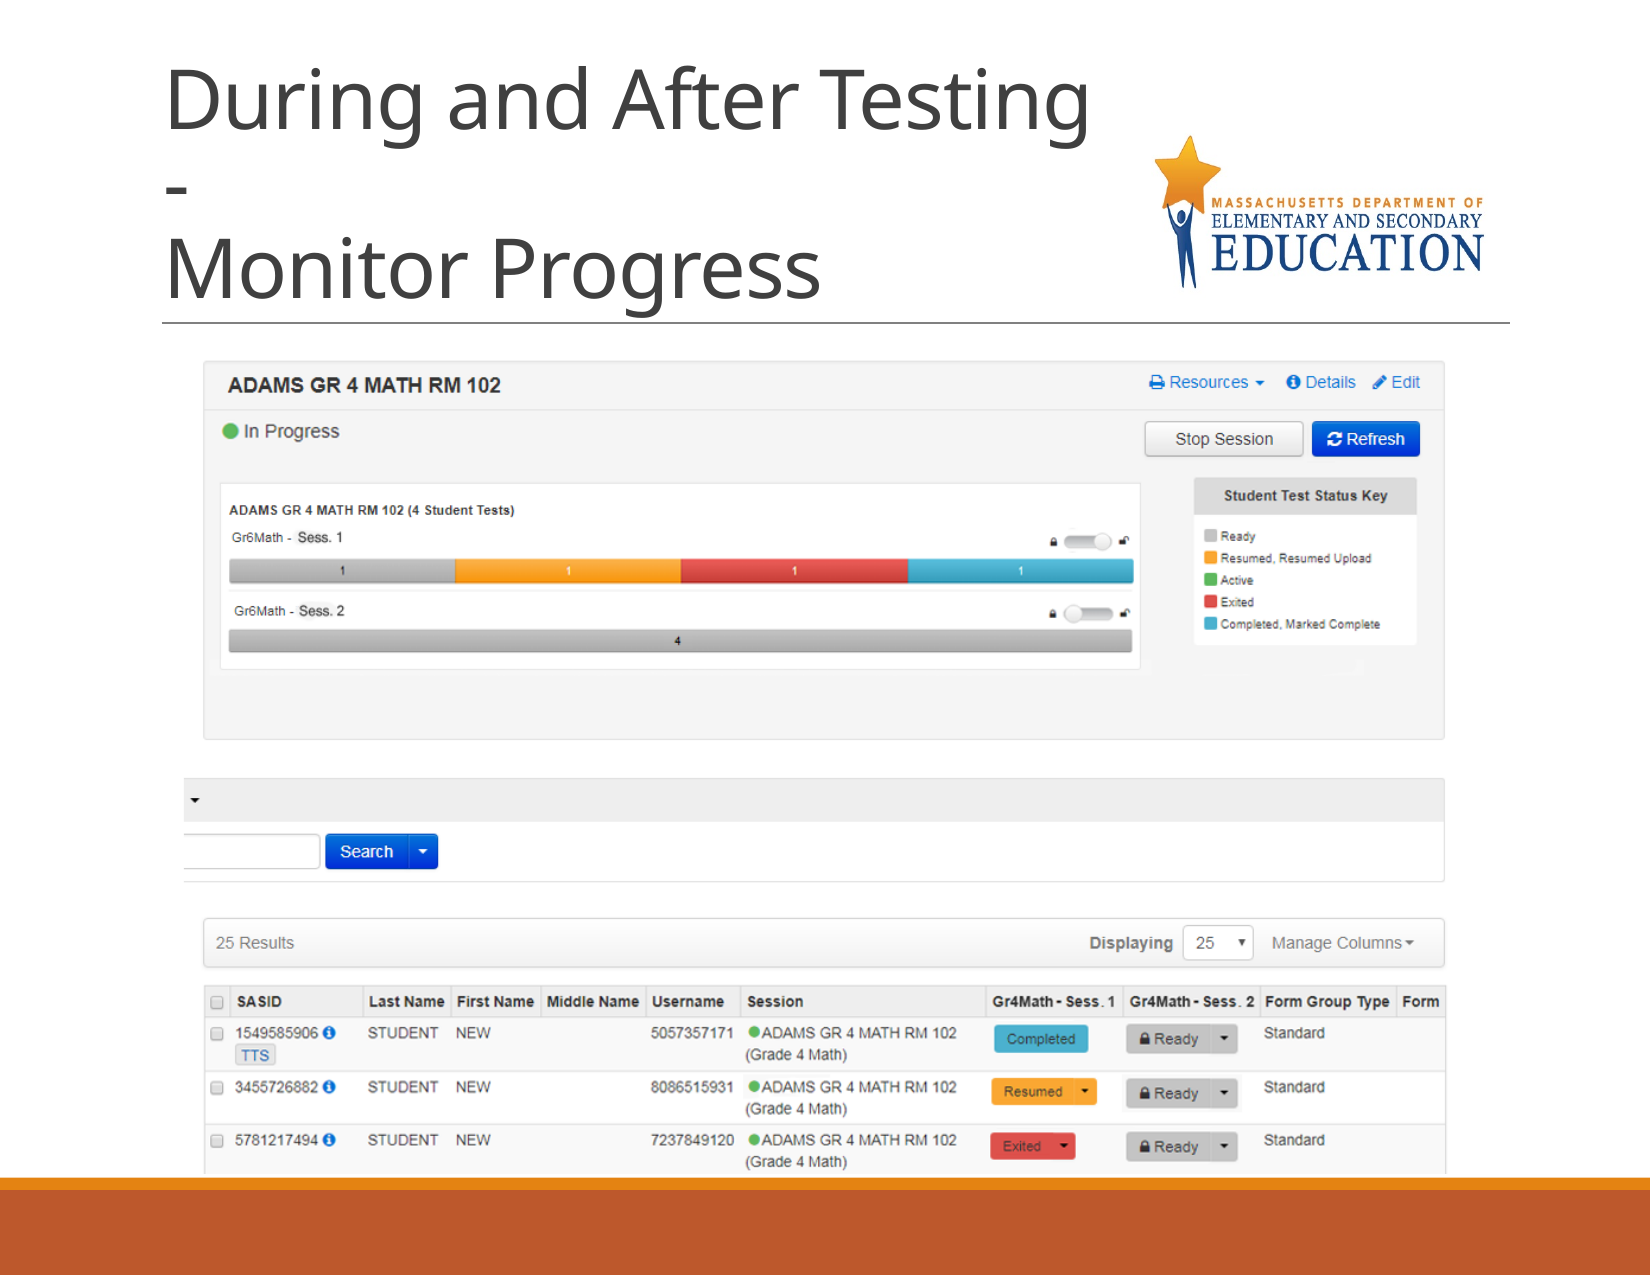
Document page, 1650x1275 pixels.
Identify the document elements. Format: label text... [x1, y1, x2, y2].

picture [1151, 122, 1488, 319]
title During and After Testing - Monitor Progress [148, 53, 1140, 323]
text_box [183, 355, 1452, 1175]
